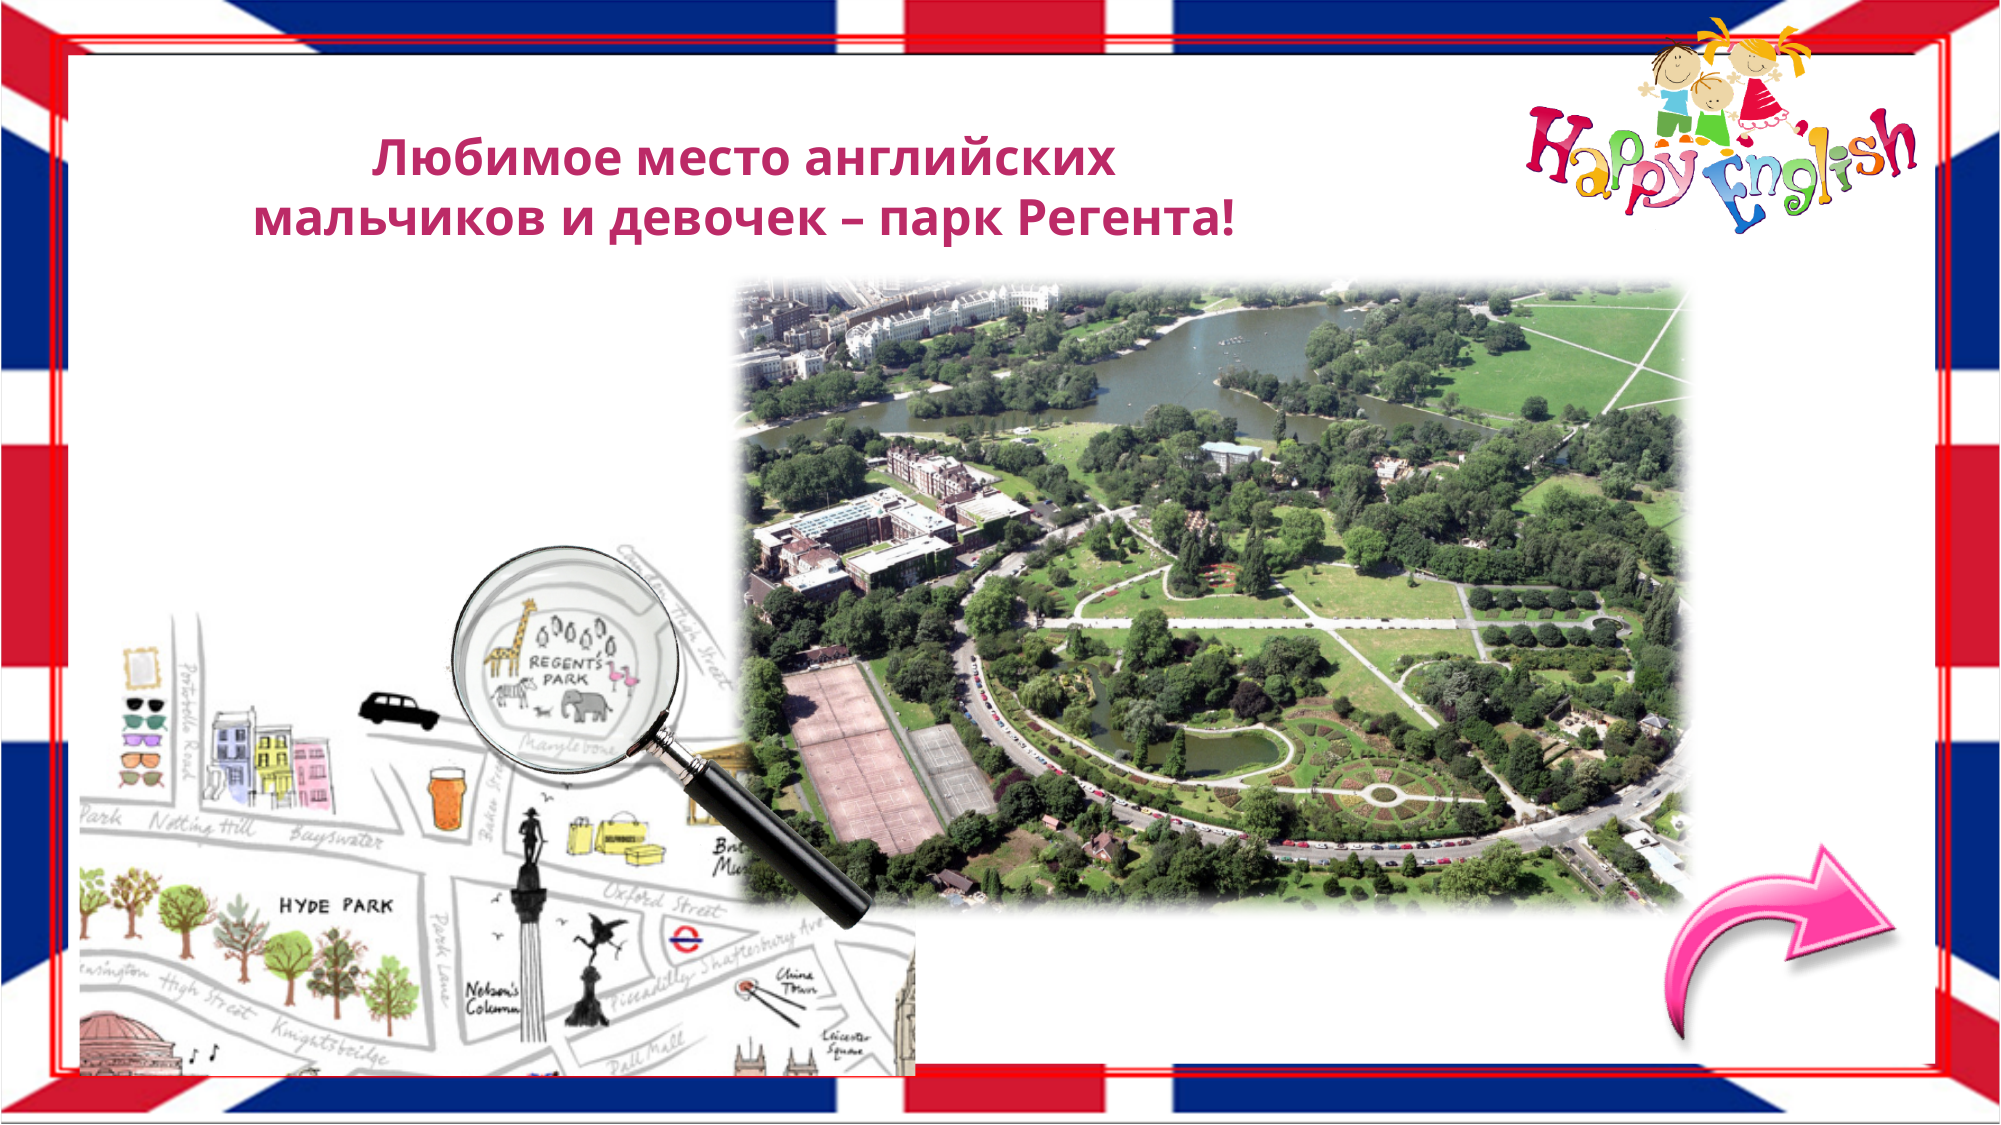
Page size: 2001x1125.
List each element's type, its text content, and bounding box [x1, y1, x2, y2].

picture [0, 0, 2001, 1125]
text_box Любимое место английских мальчиков и девочек – парк Регента! [208, 117, 1280, 253]
